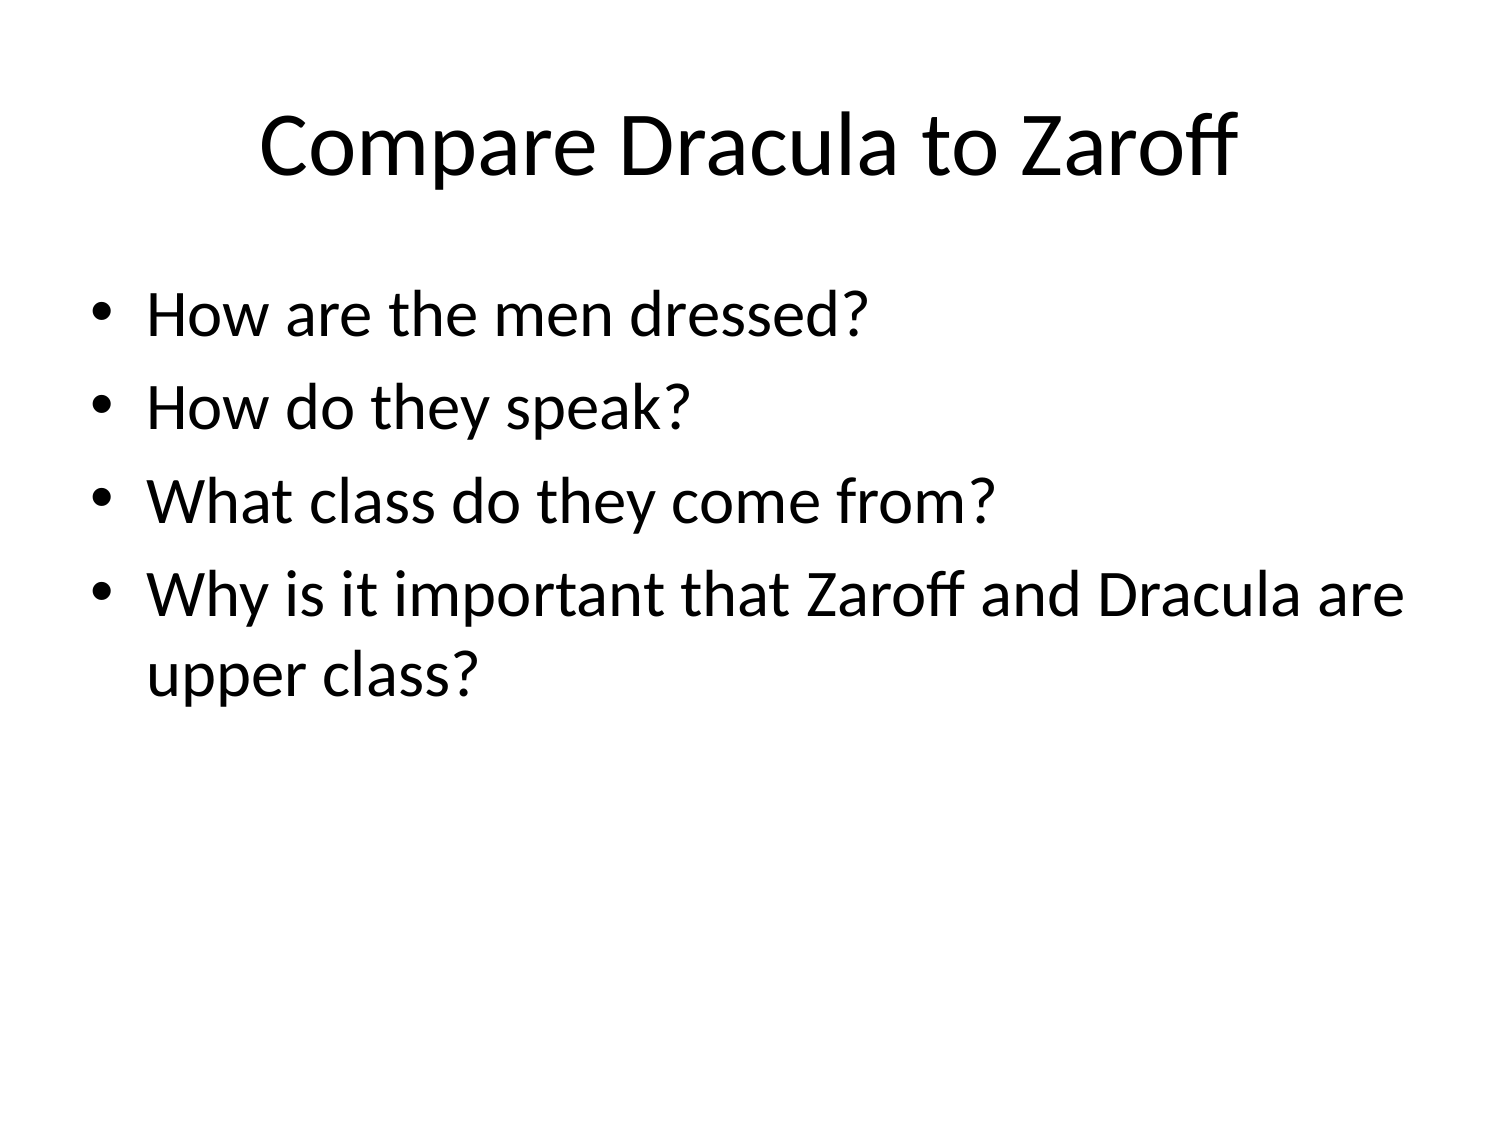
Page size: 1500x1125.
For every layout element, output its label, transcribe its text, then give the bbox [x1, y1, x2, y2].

title Compare Dracula to Zaroff [75, 45, 1425, 233]
list How are the men dressed? How do they speak? What class do they come from? Why is it important that Zaroff and Dracula are upper class? [75, 262, 1425, 1005]
